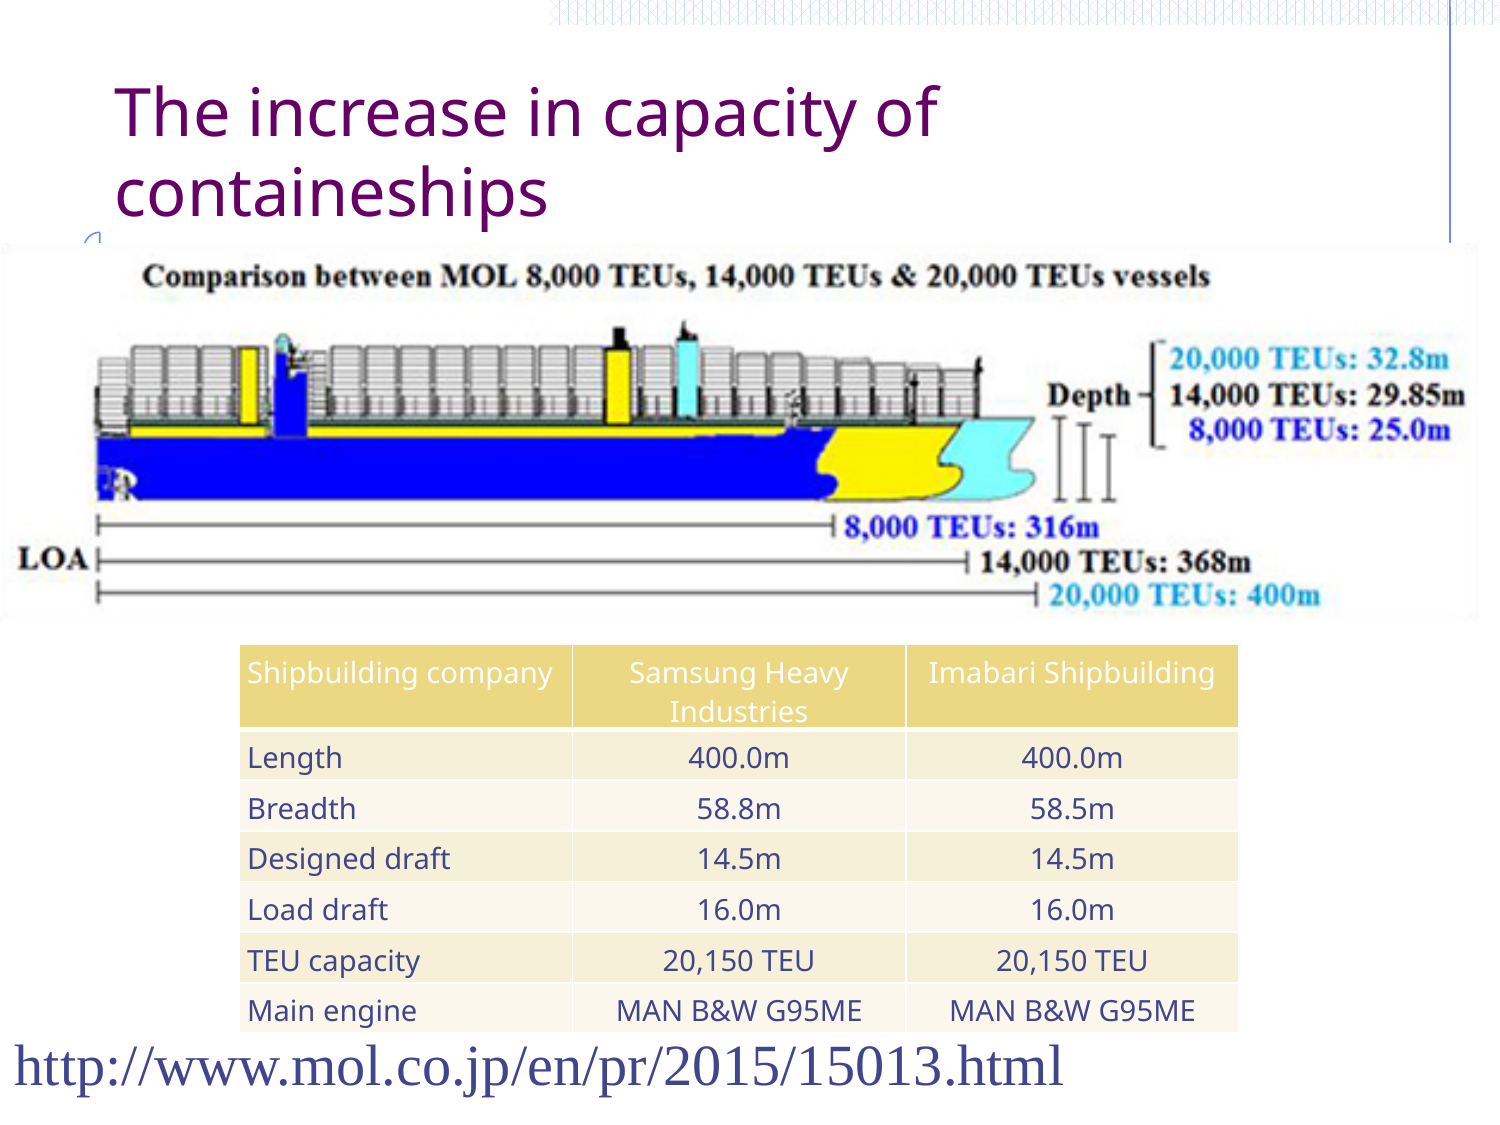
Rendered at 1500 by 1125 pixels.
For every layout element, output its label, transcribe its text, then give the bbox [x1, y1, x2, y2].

table_cell TEU capacity [240, 933, 572, 982]
table_cell 400.0m [907, 732, 1238, 779]
table_cell Length [240, 732, 572, 779]
text_box http://www.mol.co.jp/en/pr/2015/15013.html [0, 1020, 1500, 1105]
table_cell Breadth [240, 781, 572, 830]
table_header Imabari Shipbuilding [907, 645, 1238, 727]
table_cell Main engine [240, 984, 572, 1032]
table_cell Designed draft [240, 832, 572, 881]
table_cell Load draft [240, 882, 572, 931]
picture [0, 243, 1479, 621]
table_cell MAN B&W G95ME [907, 984, 1238, 1032]
table_cell 58.8m [573, 781, 905, 830]
table_cell 16.0m [573, 882, 905, 931]
table_cell 20,150 TEU [573, 933, 905, 982]
table_cell MAN B&W G95ME [573, 984, 905, 1032]
table_header Shipbuilding company [240, 645, 572, 727]
table_cell 14.5m [907, 832, 1238, 881]
table_cell 58.5m [907, 781, 1238, 830]
table_cell 400.0m [573, 732, 905, 779]
table_cell 16.0m [907, 882, 1238, 931]
table_cell 14.5m [573, 832, 905, 881]
table_cell 20,150 TEU [907, 933, 1238, 982]
table_header Samsung Heavy Industries [573, 645, 905, 727]
title The increase in capacity of containeships [99, 49, 1376, 238]
